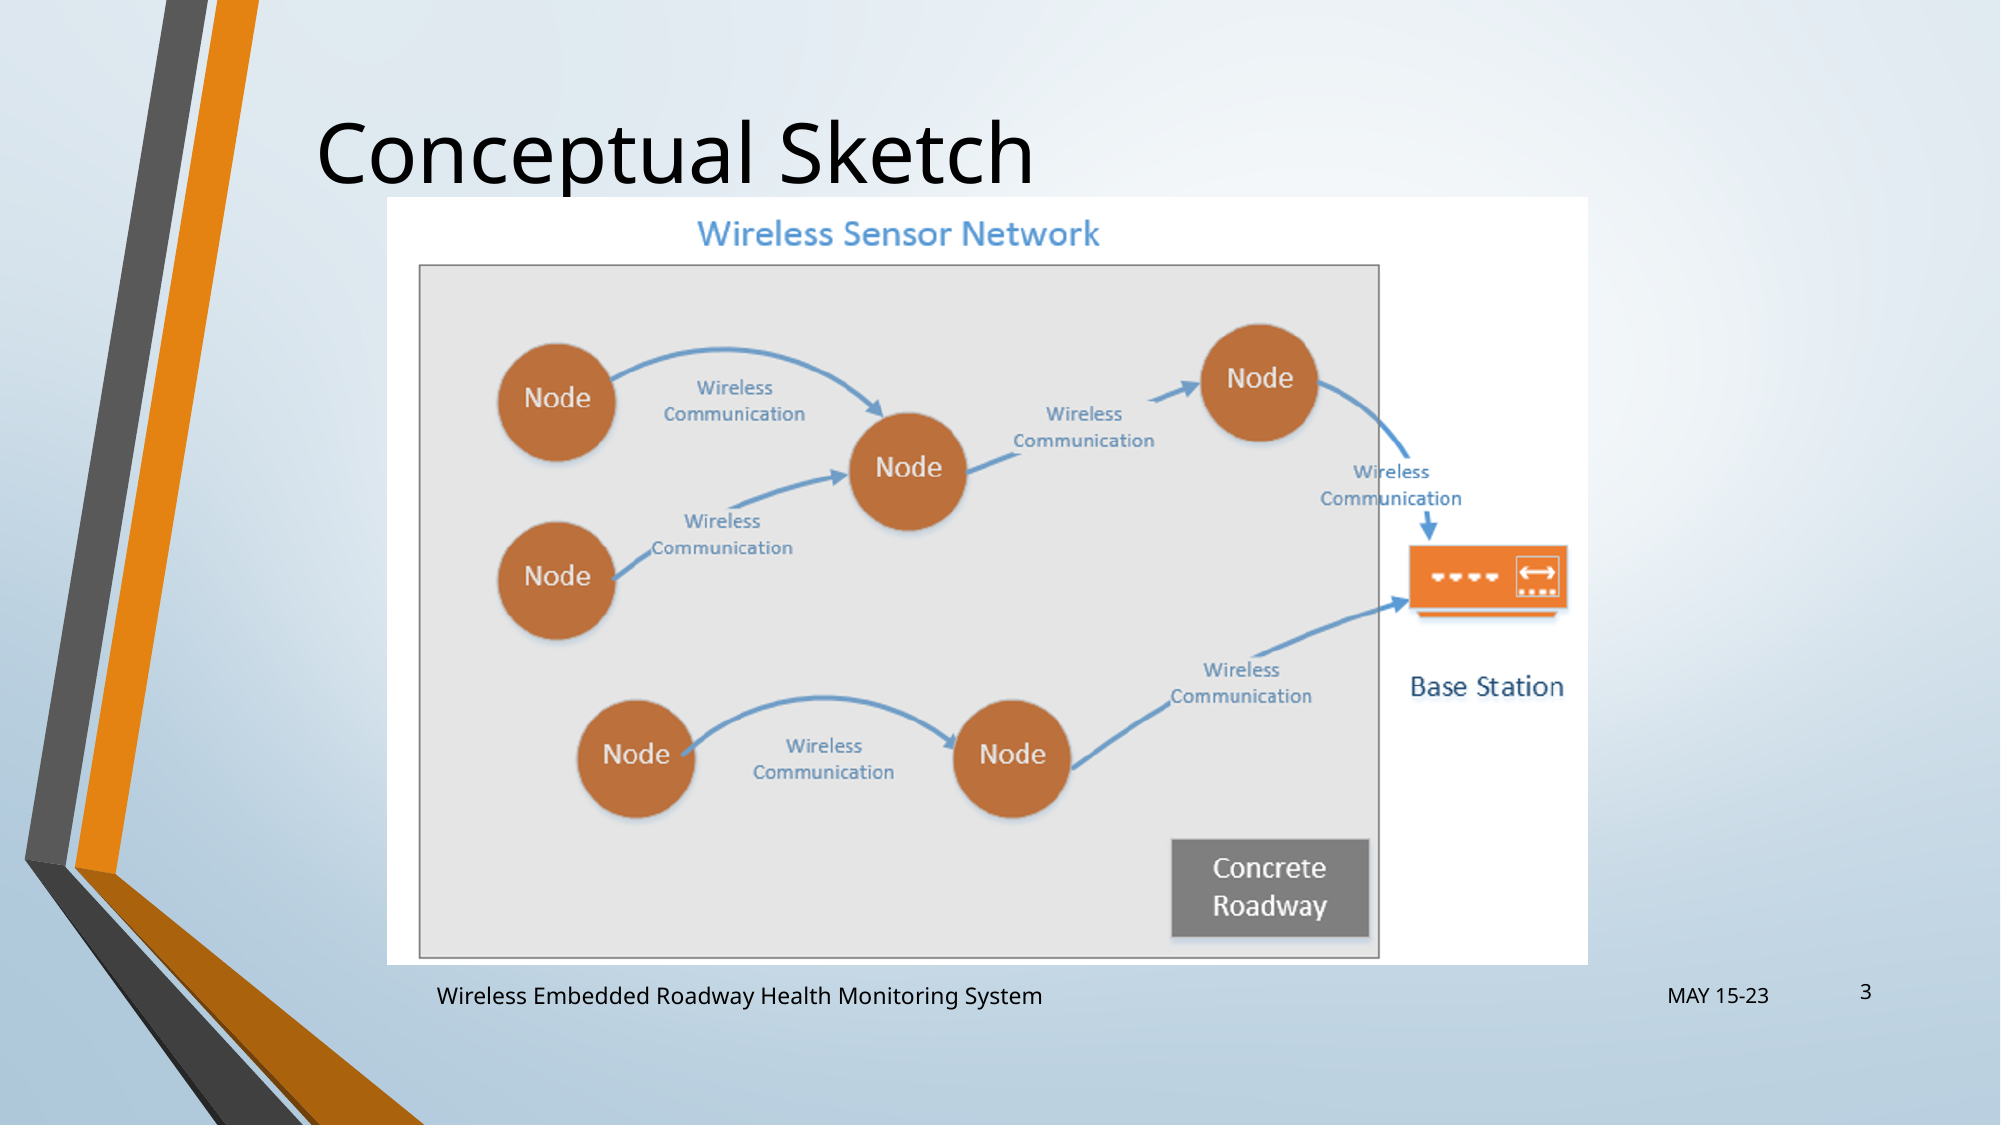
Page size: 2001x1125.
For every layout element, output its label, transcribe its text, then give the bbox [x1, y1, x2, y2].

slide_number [1596, 965, 1784, 1025]
footer Wireless Embedded Roadway Health Monitoring System [421, 966, 1584, 1025]
picture [387, 197, 1588, 966]
slide_number 3 [1796, 962, 1887, 1023]
title Conceptual Sketch [300, 6, 1944, 294]
